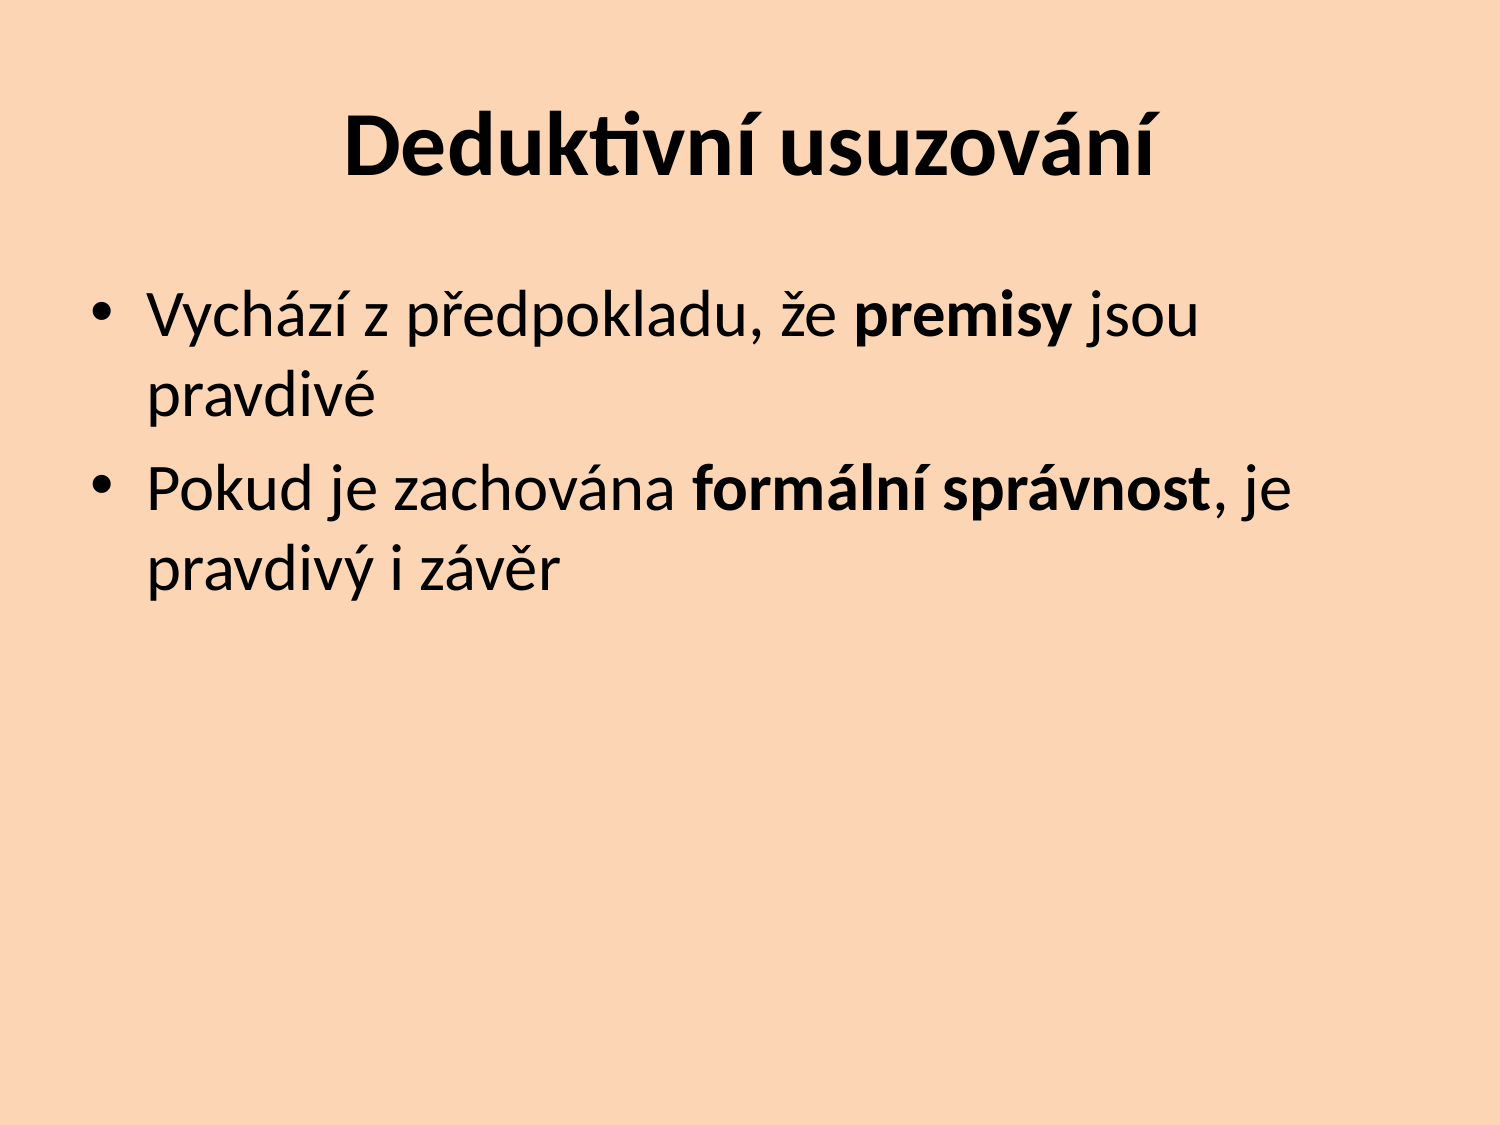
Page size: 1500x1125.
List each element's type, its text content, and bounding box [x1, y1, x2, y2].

title Deduktivní usuzování [75, 45, 1425, 233]
list Vychází z předpokladu, že premisy jsou pravdivé Pokud je zachována formální správnost, je pravdivý i závěr [75, 262, 1425, 1005]
